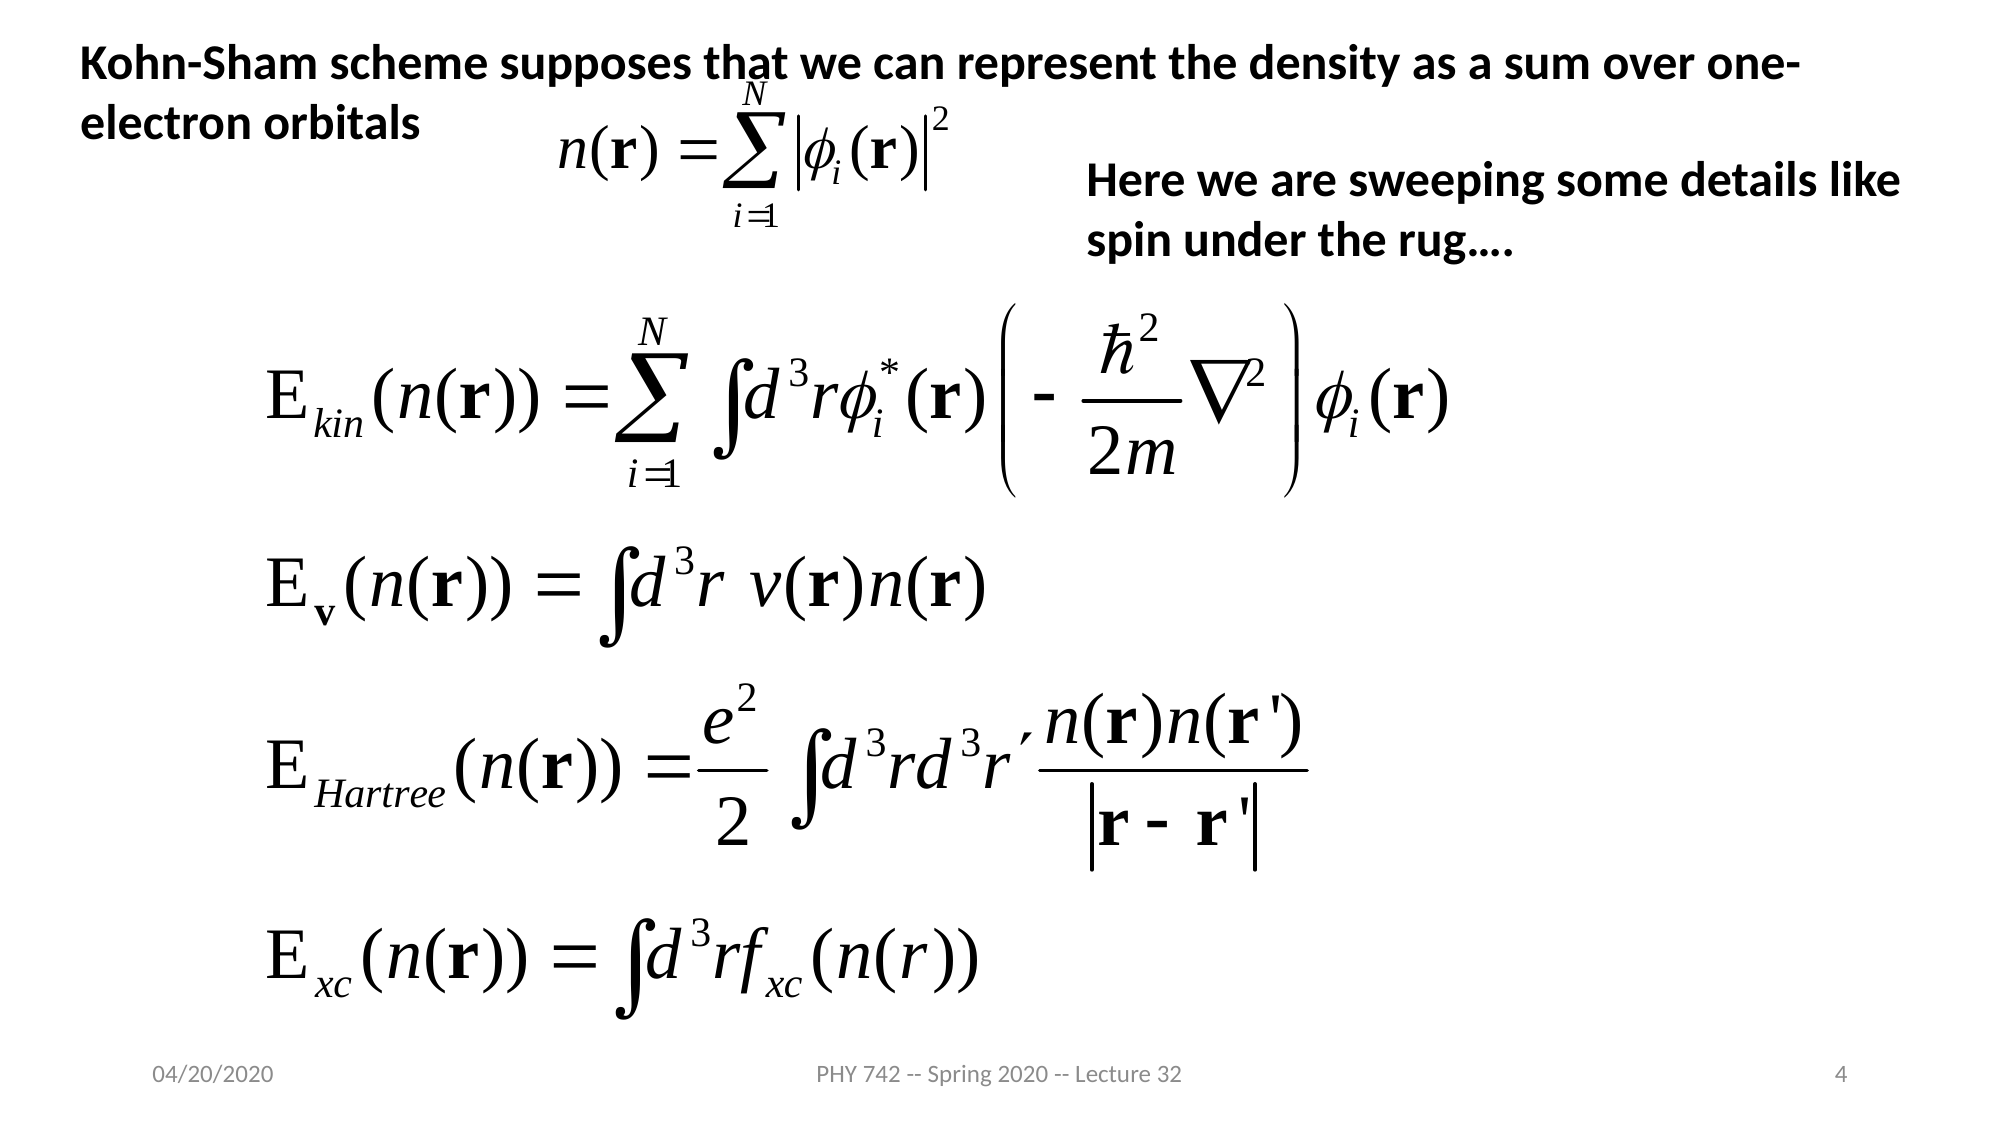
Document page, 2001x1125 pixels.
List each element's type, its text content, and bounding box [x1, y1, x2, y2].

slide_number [137, 1042, 588, 1103]
text_box Kohn-Sham scheme supposes that we can represent the density as a sum over one-electron orbitals [65, 22, 1935, 158]
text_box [254, 290, 1463, 1028]
text_box Here we are sweeping some details like spin under the rug…. [1071, 139, 1959, 274]
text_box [535, 68, 962, 238]
slide_number 4 [1412, 1042, 1863, 1103]
footer PHY 742 -- Spring 2020 -- Lecture 32 [662, 1042, 1338, 1103]
